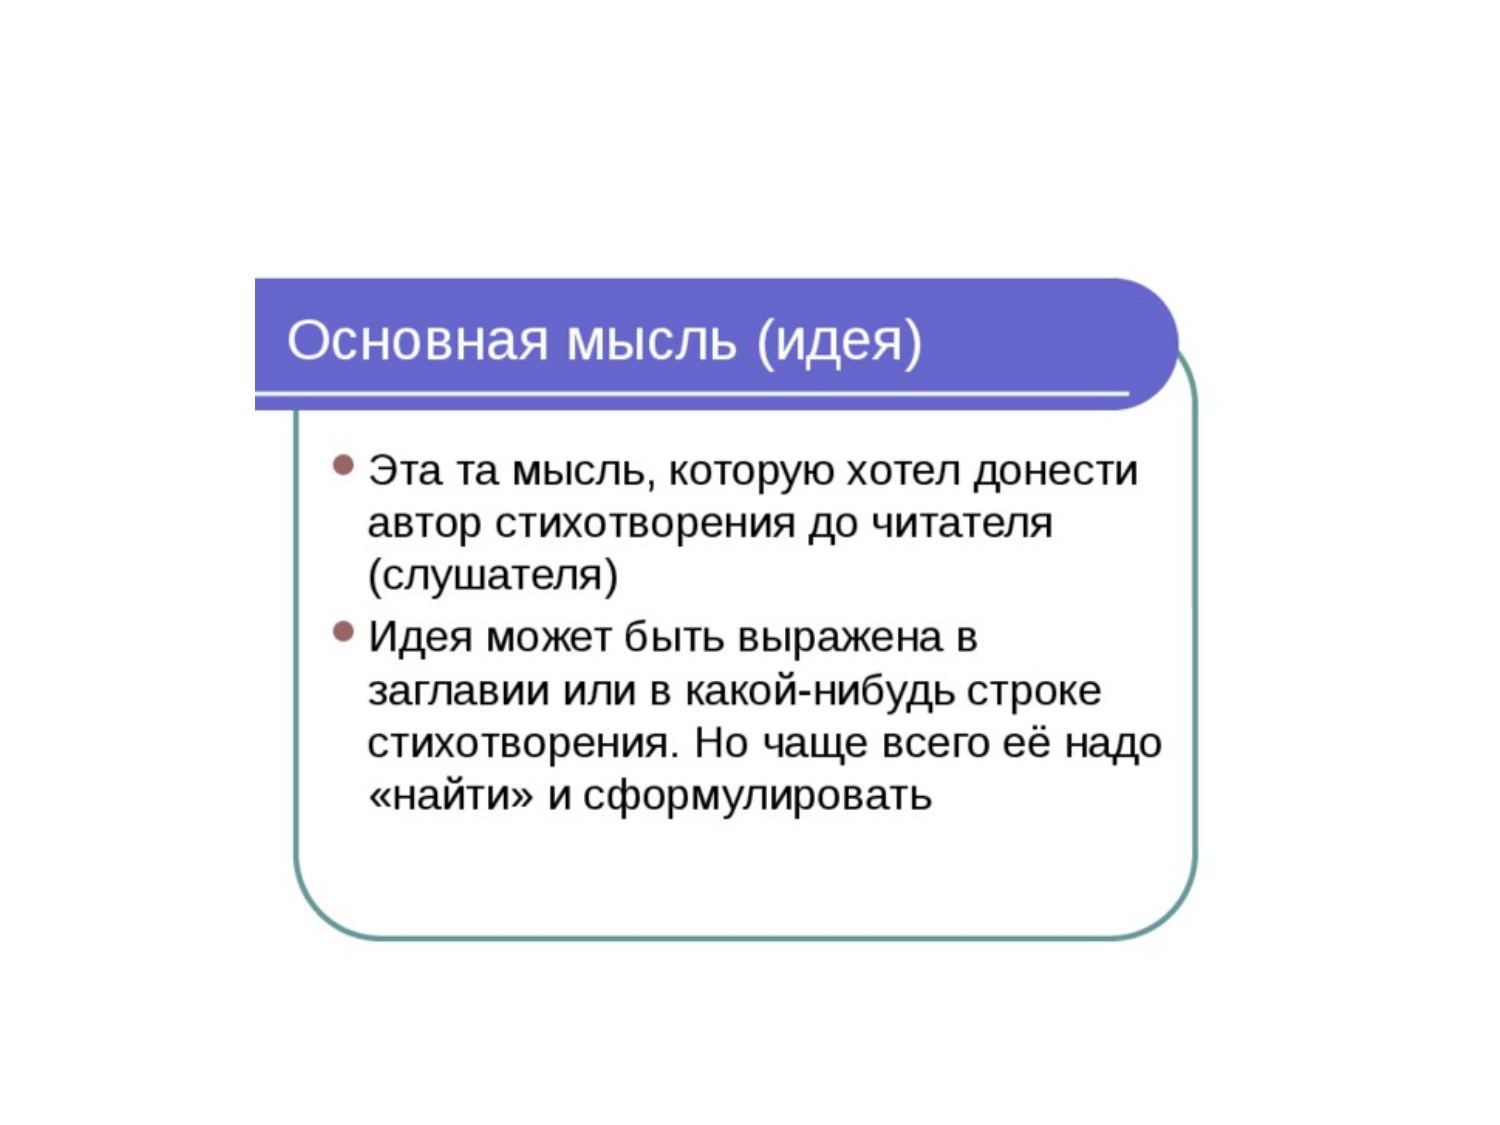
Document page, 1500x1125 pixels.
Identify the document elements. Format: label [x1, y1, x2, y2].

list [254, 262, 1246, 1006]
